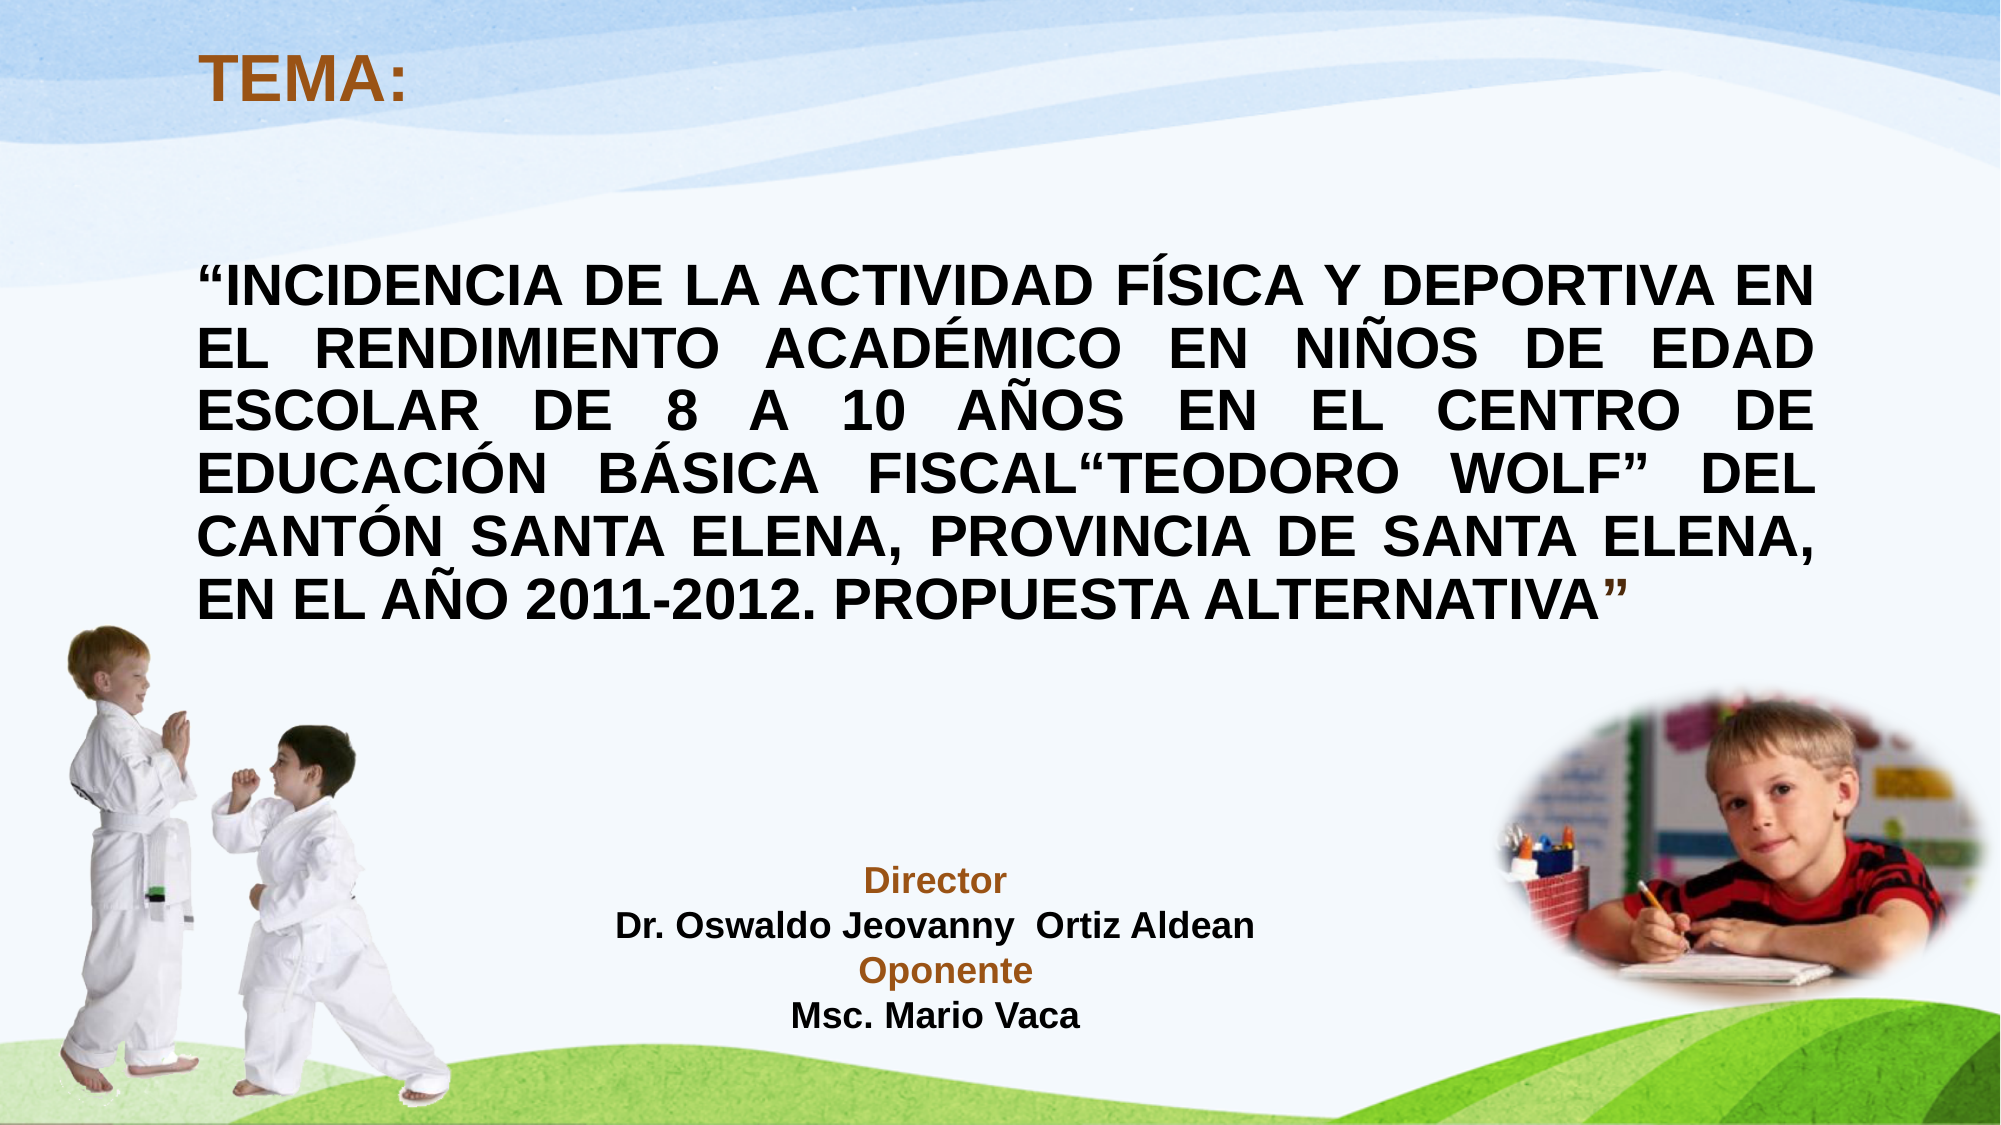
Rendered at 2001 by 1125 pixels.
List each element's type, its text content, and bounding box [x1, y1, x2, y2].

text_box Director Dr. Oswaldo Jeovanny Ortiz Aldean Oponente Msc. Mario Vaca [461, 849, 1436, 1089]
picture [0, 0, 2001, 1125]
text_box TEMA: [183, 27, 707, 122]
title “INCIDENCIA DE LA ACTIVIDAD FÍSICA Y DEPORTIVA EN EL RENDIMIENTO ACADÉMICO EN NIÑOS DE EDAD ESCOLAR DE 8 A 10 AÑOS EN EL CENTRO DE EDUCACIÓN BÁSICA FISCAL“TEODORO WOLF” DEL CANTÓN SANTA ELENA, PROVINCIA DE SANTA ELENA, EN EL AÑO 2011-2012. PROPUESTA ALTERNATIVA” [181, 189, 1831, 640]
